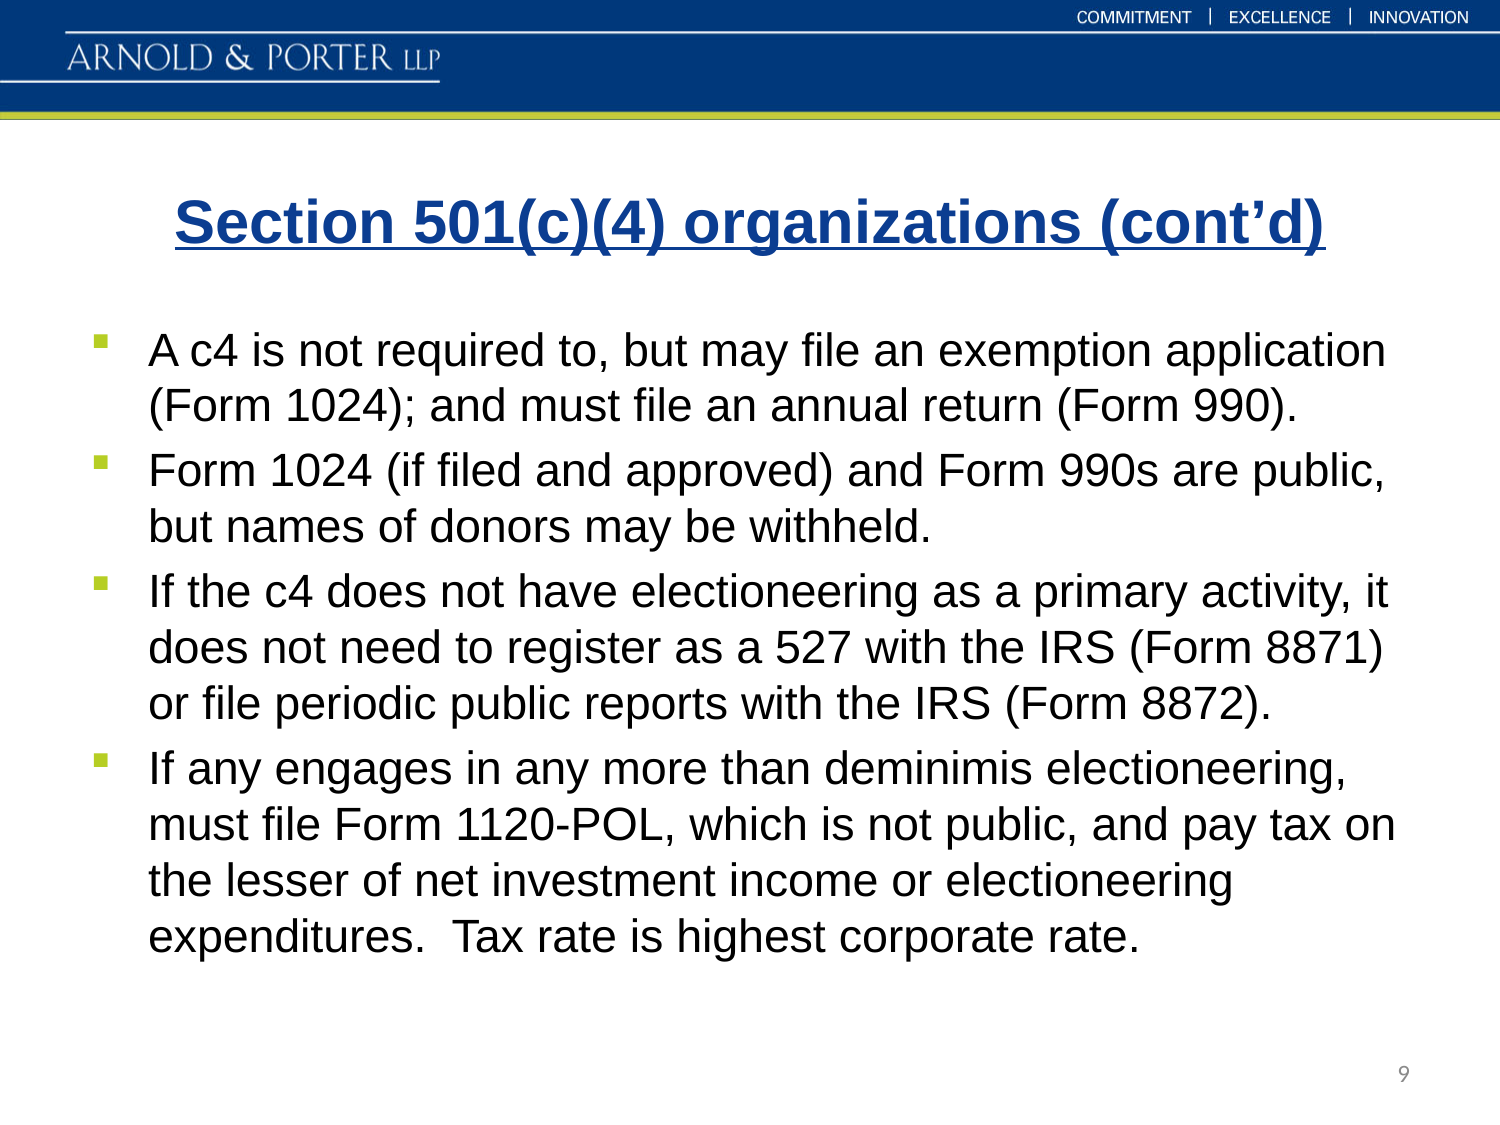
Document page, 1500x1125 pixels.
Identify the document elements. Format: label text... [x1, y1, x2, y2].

picture [0, 0, 1500, 120]
list A c4 is not required to, but may file an exemption application (Form 1024); and must file an annual return (Form 990). Form 1024 (if filed and approved) and Form 990s are public, but names of donors may be withheld. If the c4 does not have electioneering as a primary activity, it does not need to register as a 527 with the IRS (Form 8871) or file periodic public reports with the IRS (Form 8872). If any engages in any more than deminimis electioneering, must file Form 1120-POL, which is not public, and pay tax on the lesser of net investment income or electioneering expenditures. Tax rate is highest corporate rate. [75, 311, 1425, 1005]
slide_number 9 [1074, 1042, 1425, 1103]
title Section 501(c)(4) organizations (cont’d) [75, 149, 1425, 288]
